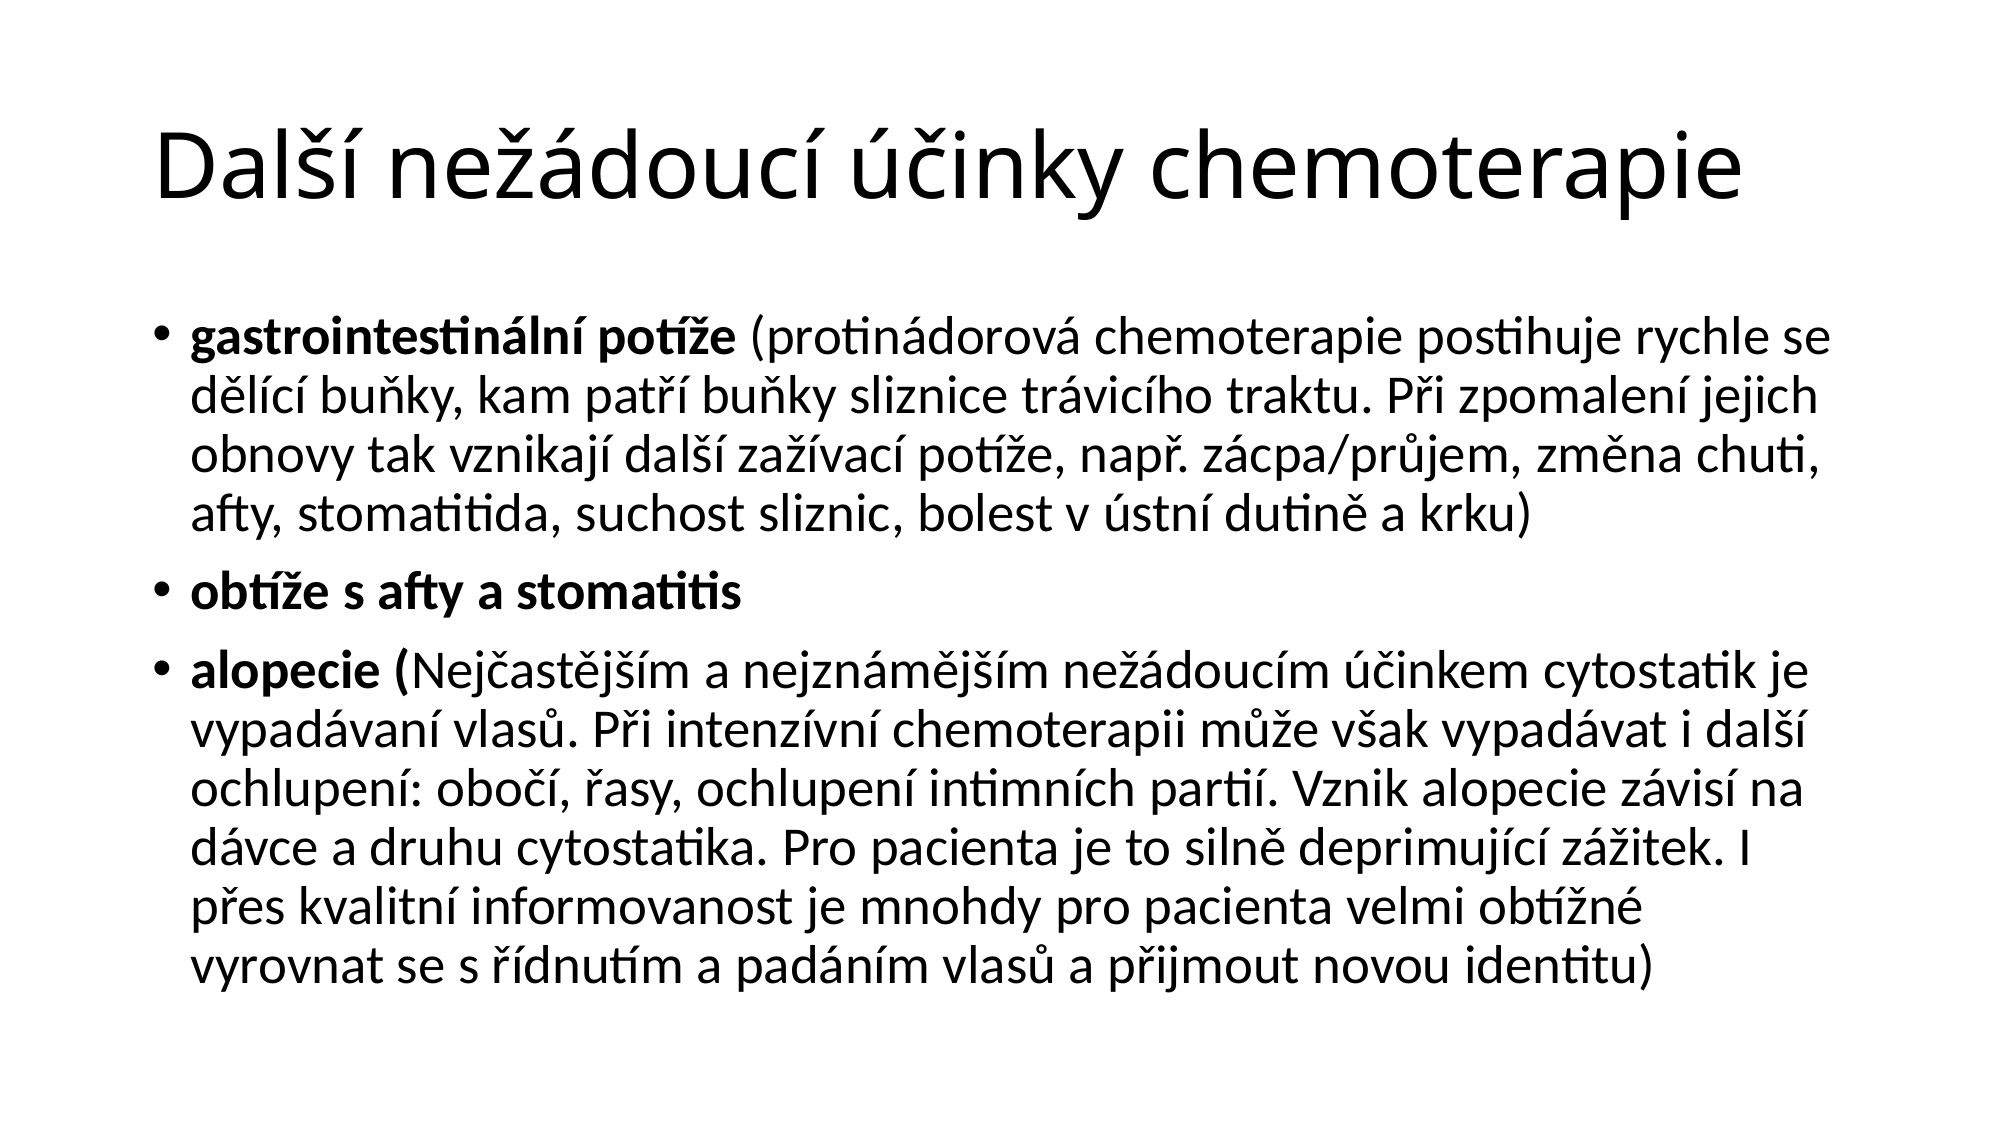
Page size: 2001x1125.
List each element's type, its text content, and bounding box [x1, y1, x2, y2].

title Další nežádoucí účinky chemoterapie [137, 59, 1863, 278]
list gastrointestinální potíže (protinádorová chemoterapie postihuje rychle se dělící buňky, kam patří buňky sliznice trávicího traktu. Při zpomalení jejich obnovy tak vznikají další zažívací potíže, např. zácpa/průjem, změna chuti, afty, stomatitida, suchost sliznic, bolest v ústní dutině a krku) obtíže s afty a stomatitis alopecie (Nejčastějším a nejznámějším nežádoucím účinkem cytostatik je vypadávaní vlasů. Při intenzívní chemoterapii může však vypadávat i další ochlupení: obočí, řasy, ochlupení intimních partií. Vznik alopecie závisí na dávce a druhu cytostatika. Pro pacienta je to silně deprimující zážitek. I přes kvalitní informovanost je mnohdy pro pacienta velmi obtížné vyrovnat se s řídnutím a padáním vlasů a přijmout novou identitu) [137, 299, 1863, 1014]
